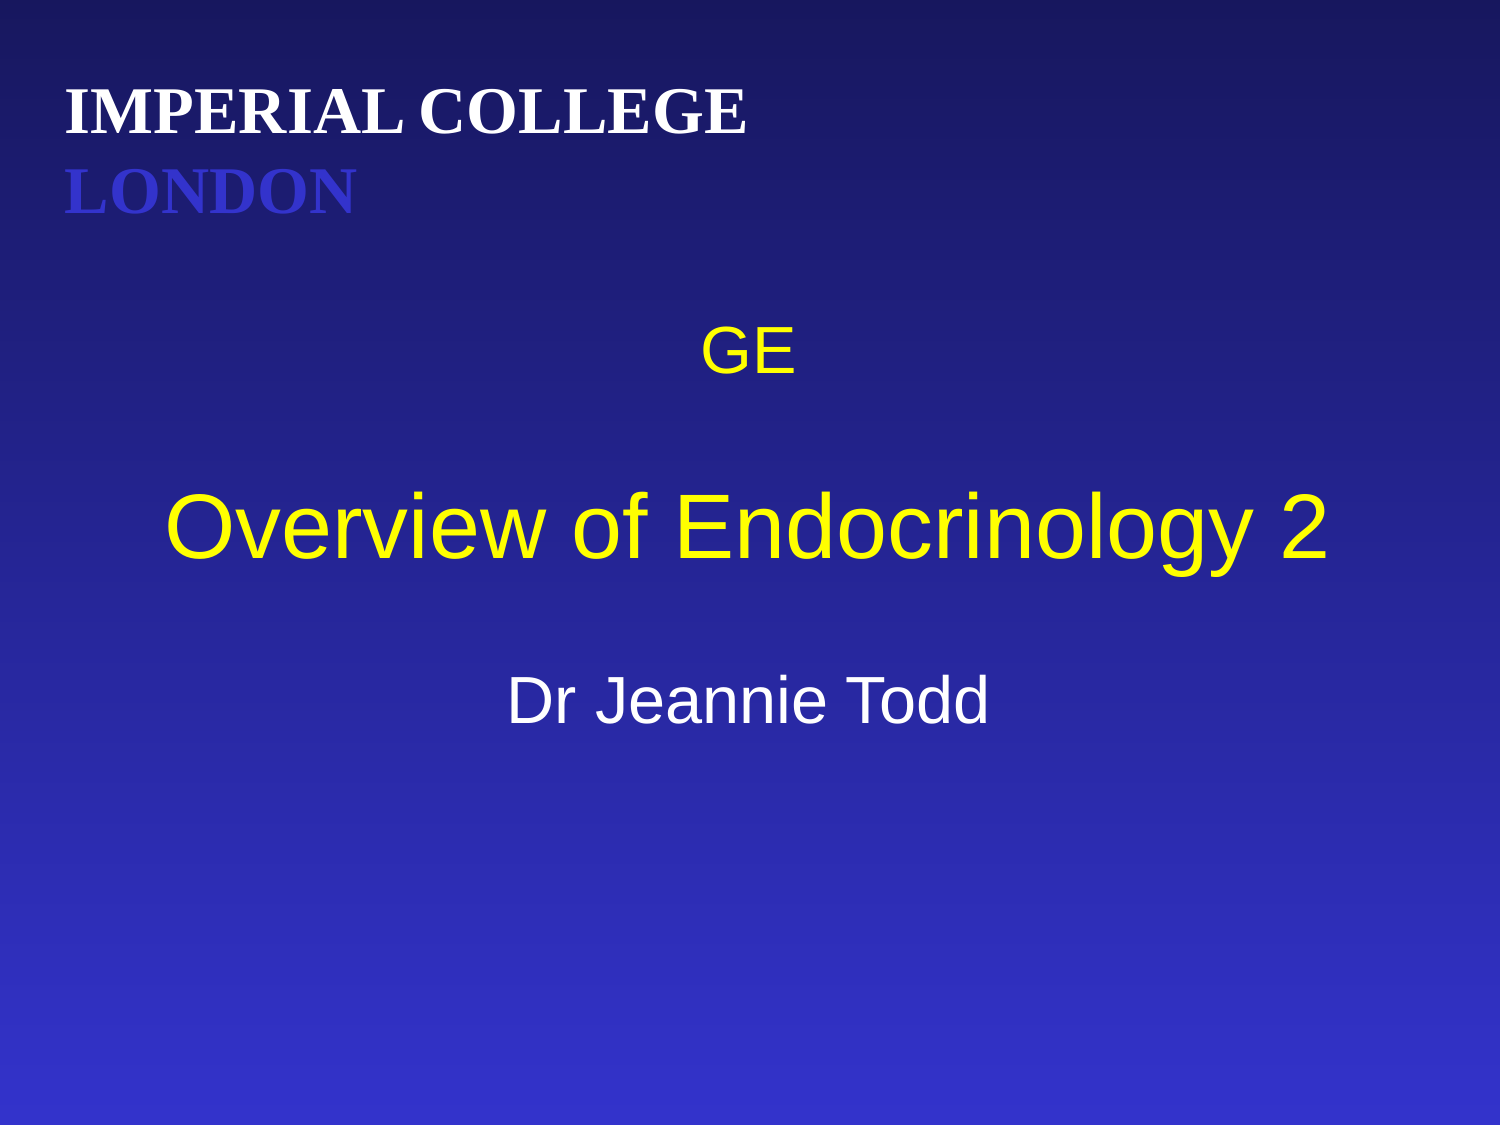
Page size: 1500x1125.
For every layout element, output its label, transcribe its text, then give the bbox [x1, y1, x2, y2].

text_box IMPERIAL COLLEGE LONDON GE Overview of Endocrinology 2 Dr Jeannie Todd [50, 59, 1447, 744]
